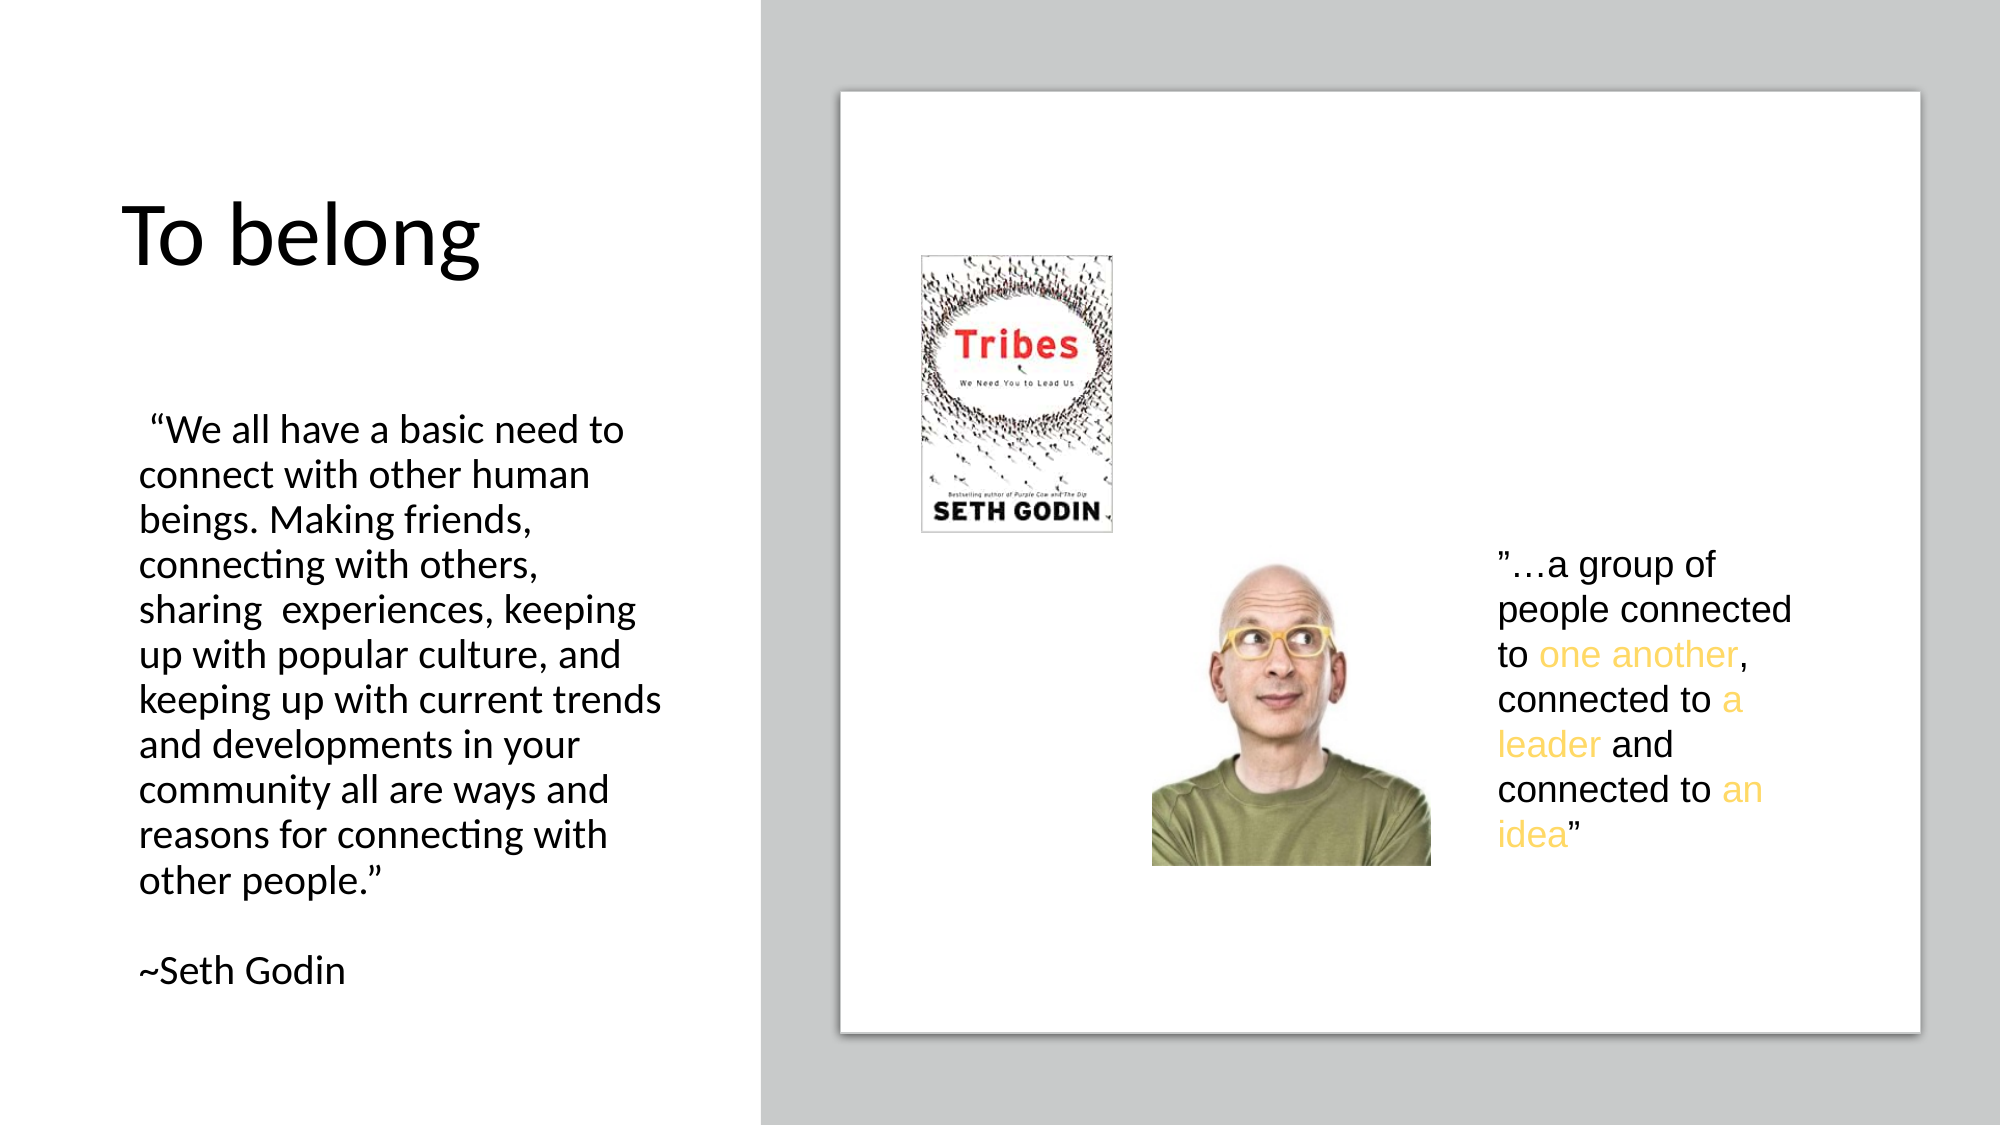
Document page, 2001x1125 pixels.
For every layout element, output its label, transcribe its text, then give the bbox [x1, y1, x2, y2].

picture [920, 255, 1113, 533]
list “We all have a basic need to connect with other human beings. Making friends, connecting with others, sharing experiences, keeping up with popular culture, and keeping up with current trends and developments in your community all are ways and reasons for connecting with other people.” ~Seth Godin [106, 399, 682, 1021]
title To belong [106, 103, 682, 370]
text_box [759, 0, 2000, 1125]
picture [1152, 516, 1431, 867]
text_box [838, 89, 1923, 1035]
text_box ”…a group of people connected to one another, connected to a leader and connected to an idea” [1482, 532, 1812, 863]
